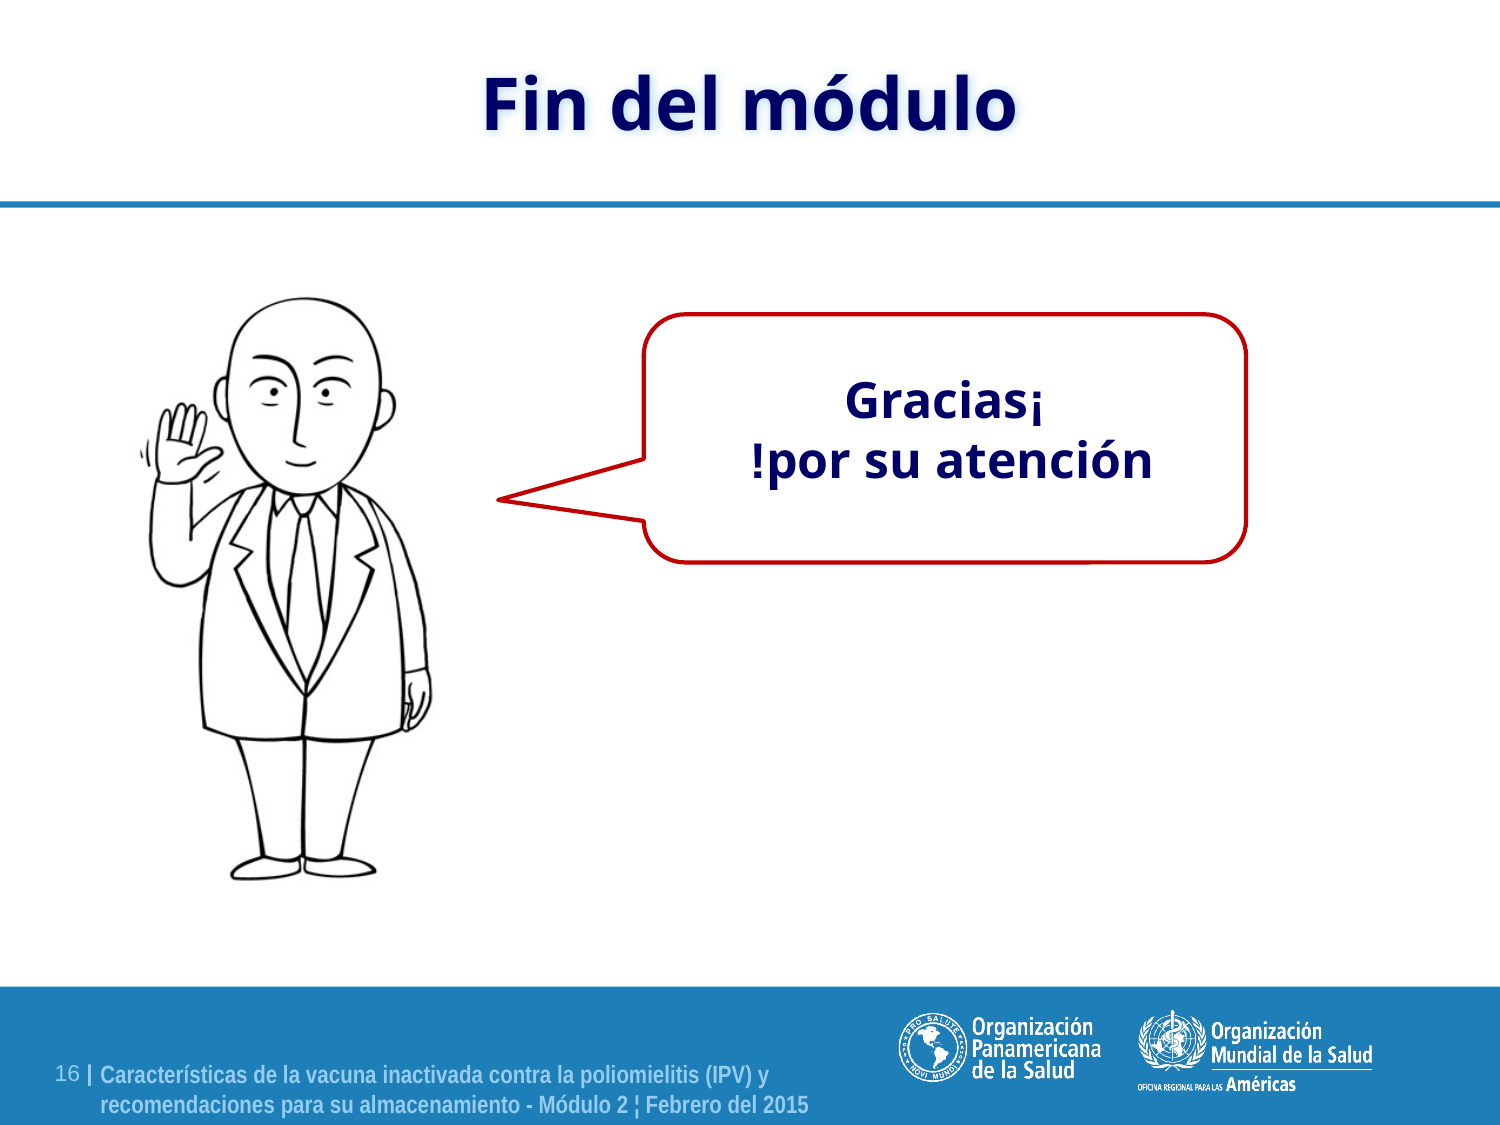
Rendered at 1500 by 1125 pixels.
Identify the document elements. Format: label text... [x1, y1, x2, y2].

picture [891, 987, 1382, 1111]
title Fin del módulo [0, 0, 1500, 204]
text_box ¡Gracias por su atención! [507, 312, 1249, 565]
picture [87, 290, 502, 889]
